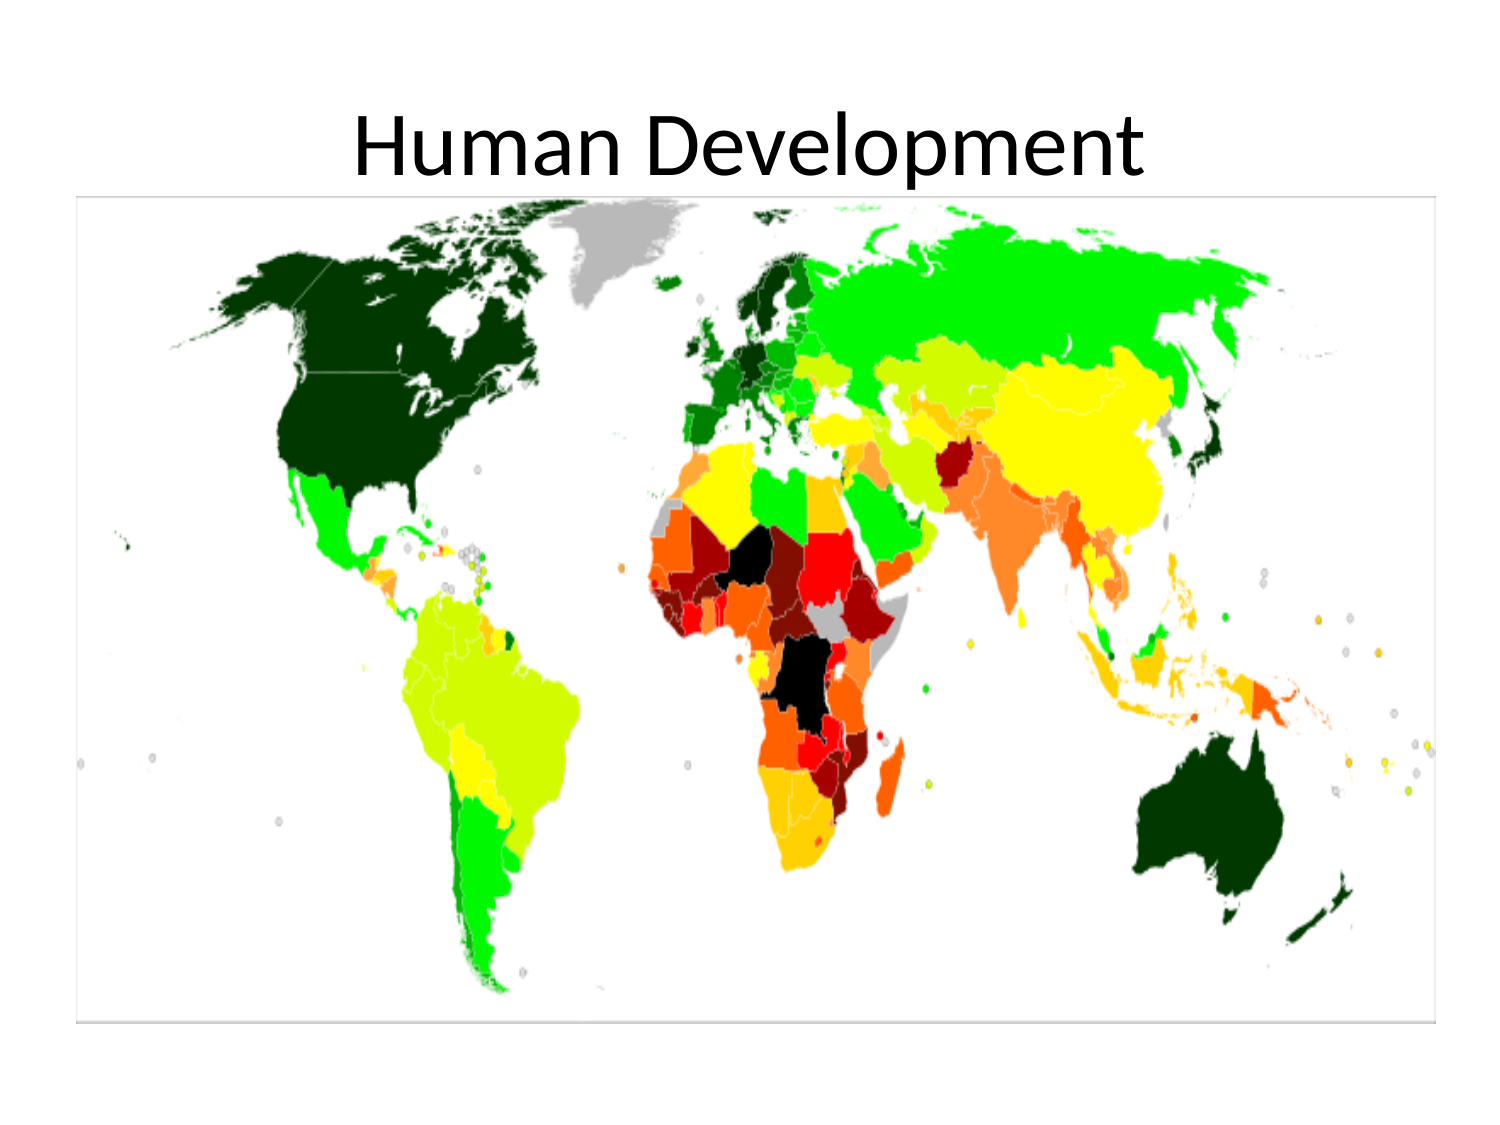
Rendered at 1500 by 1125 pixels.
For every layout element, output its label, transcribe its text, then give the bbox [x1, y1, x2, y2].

title Human Development [75, 45, 1425, 195]
picture [76, 195, 1436, 1024]
